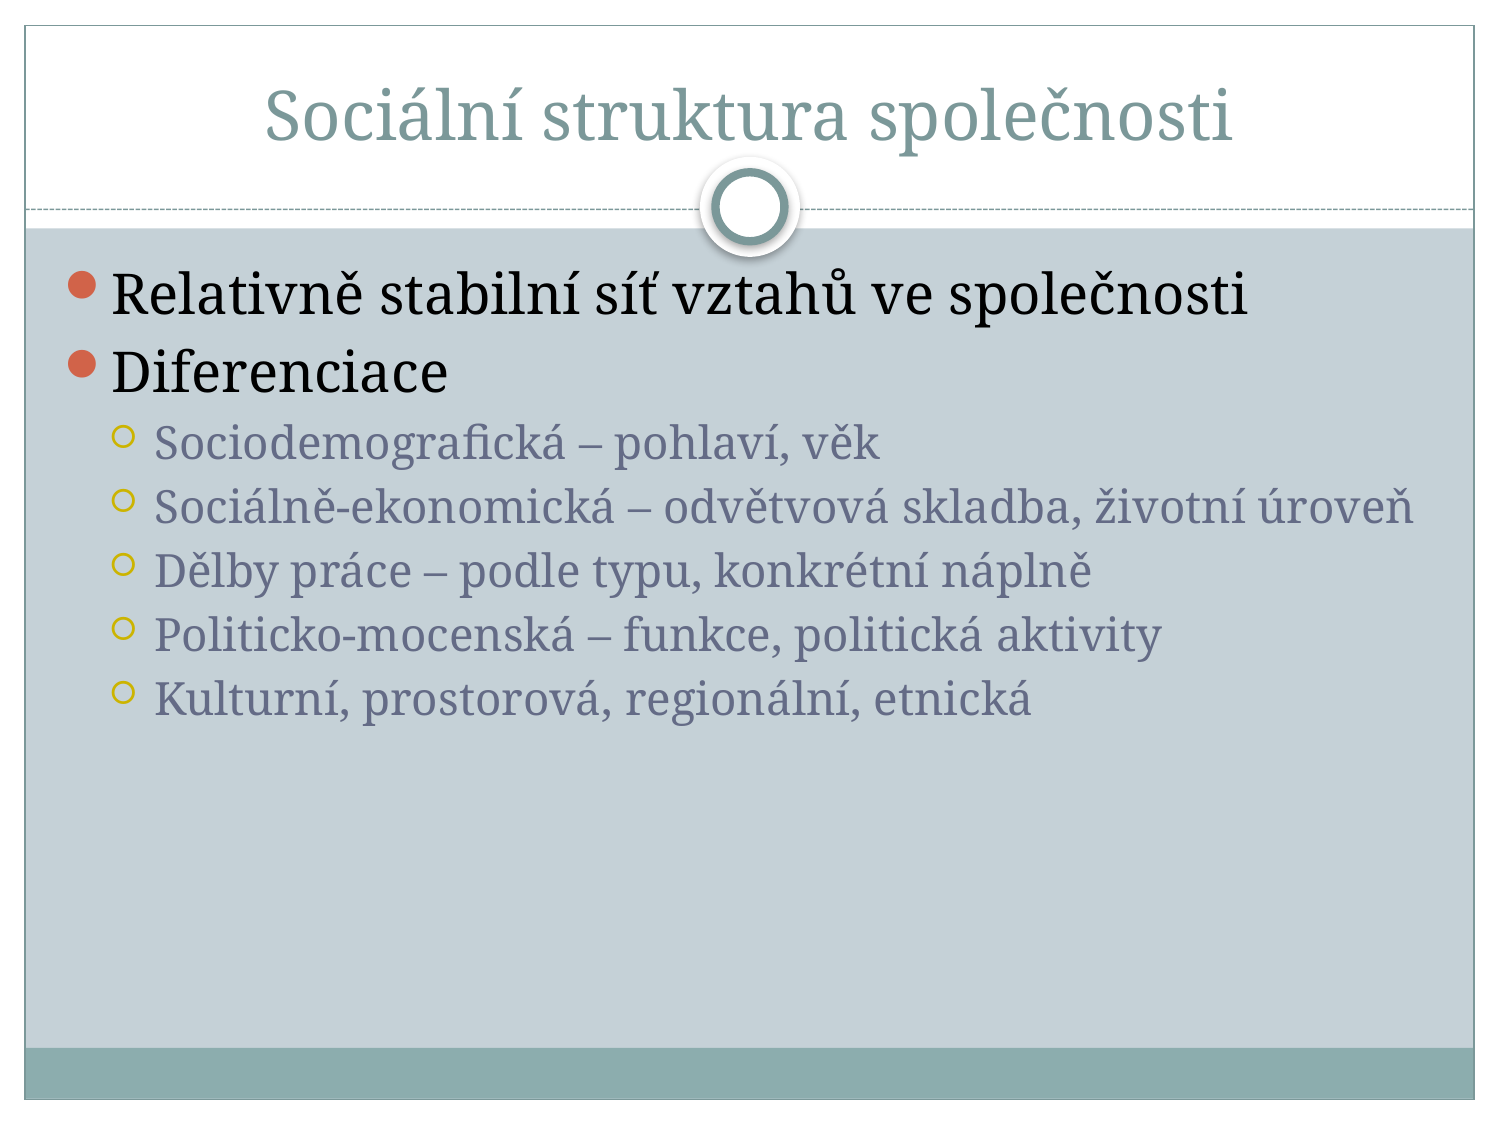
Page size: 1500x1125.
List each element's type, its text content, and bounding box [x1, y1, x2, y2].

title Sociální struktura společnosti [49, 37, 1450, 162]
list Relativně stabilní síť vztahů ve společnosti Diferenciace Sociodemografická – pohlaví, věk Sociálně-ekonomická – odvětvová skladba, životní úroveň Dělby práce – podle typu, konkrétní náplně Politicko-mocenská – funkce, politická aktivity Kulturní, prostorová, regionální, etnická [49, 250, 1445, 1001]
